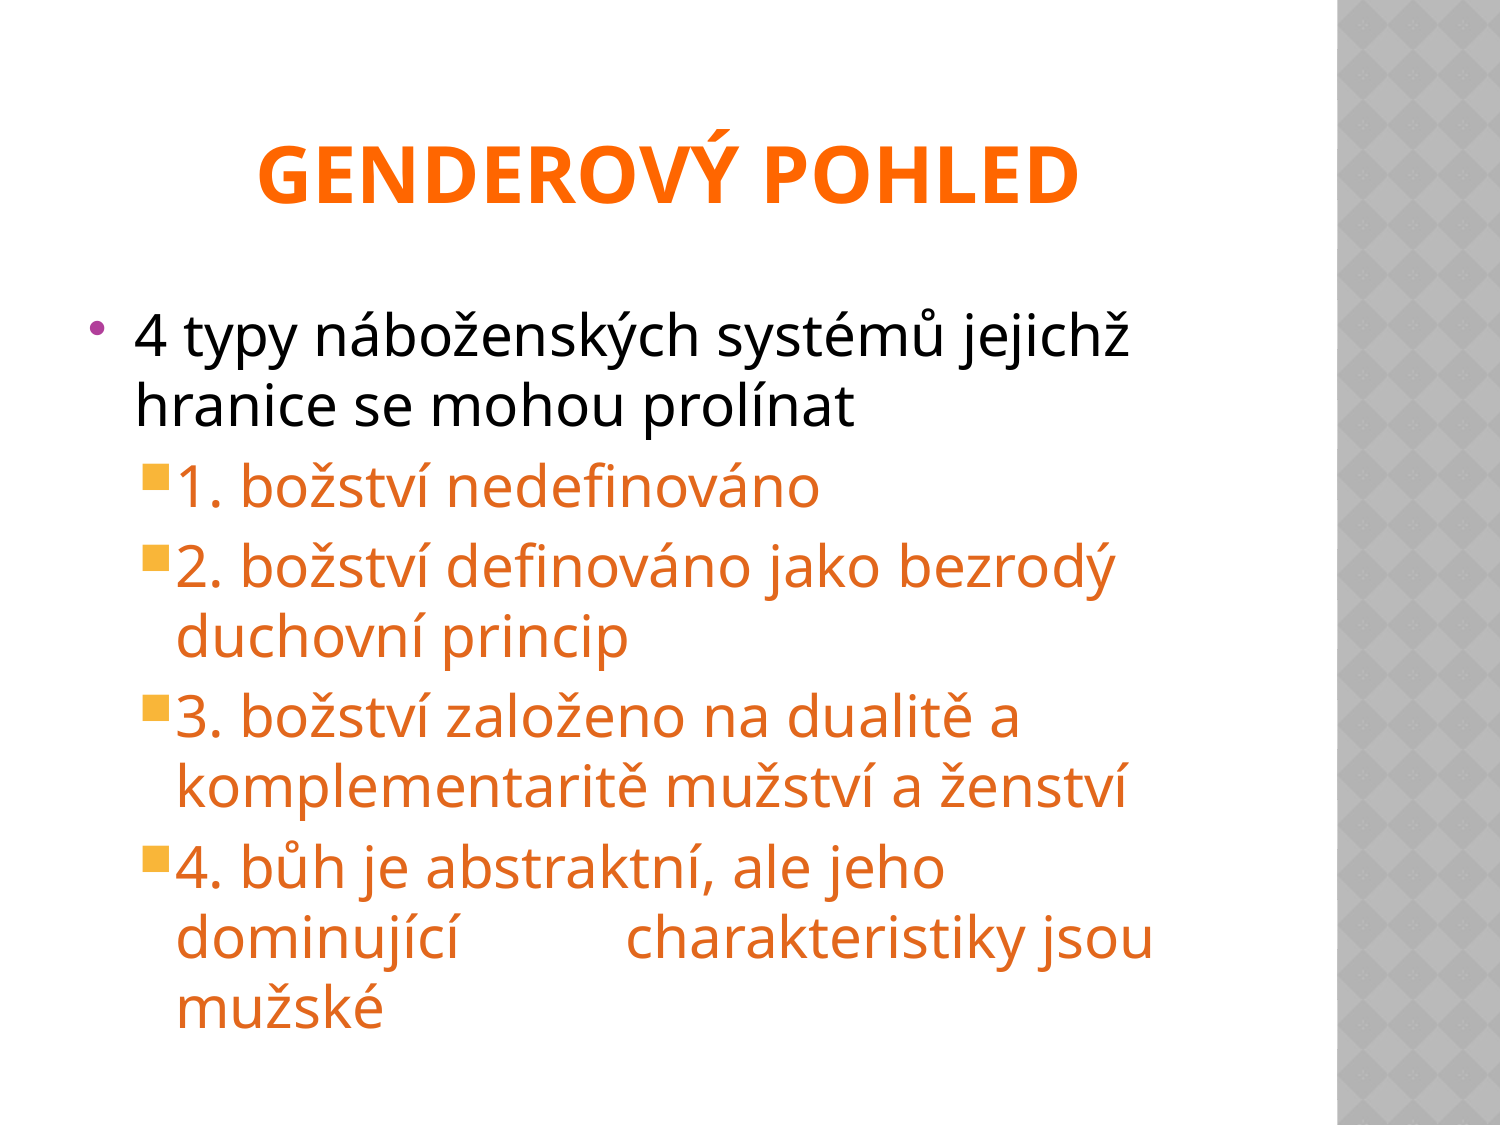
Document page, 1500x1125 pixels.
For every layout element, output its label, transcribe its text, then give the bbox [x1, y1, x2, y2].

list 4 typy náboženských systémů jejichž hranice se mohou prolínat 1. božství nedefinováno 2. božství definováno jako bezrodý duchovní princip 3. božství založeno na dualitě a komplementaritě mužství a ženství 4. bůh je abstraktní, ale jeho dominující charakteristiky jsou mužské [74, 290, 1263, 1060]
title Genderový pohled [75, 52, 1263, 220]
